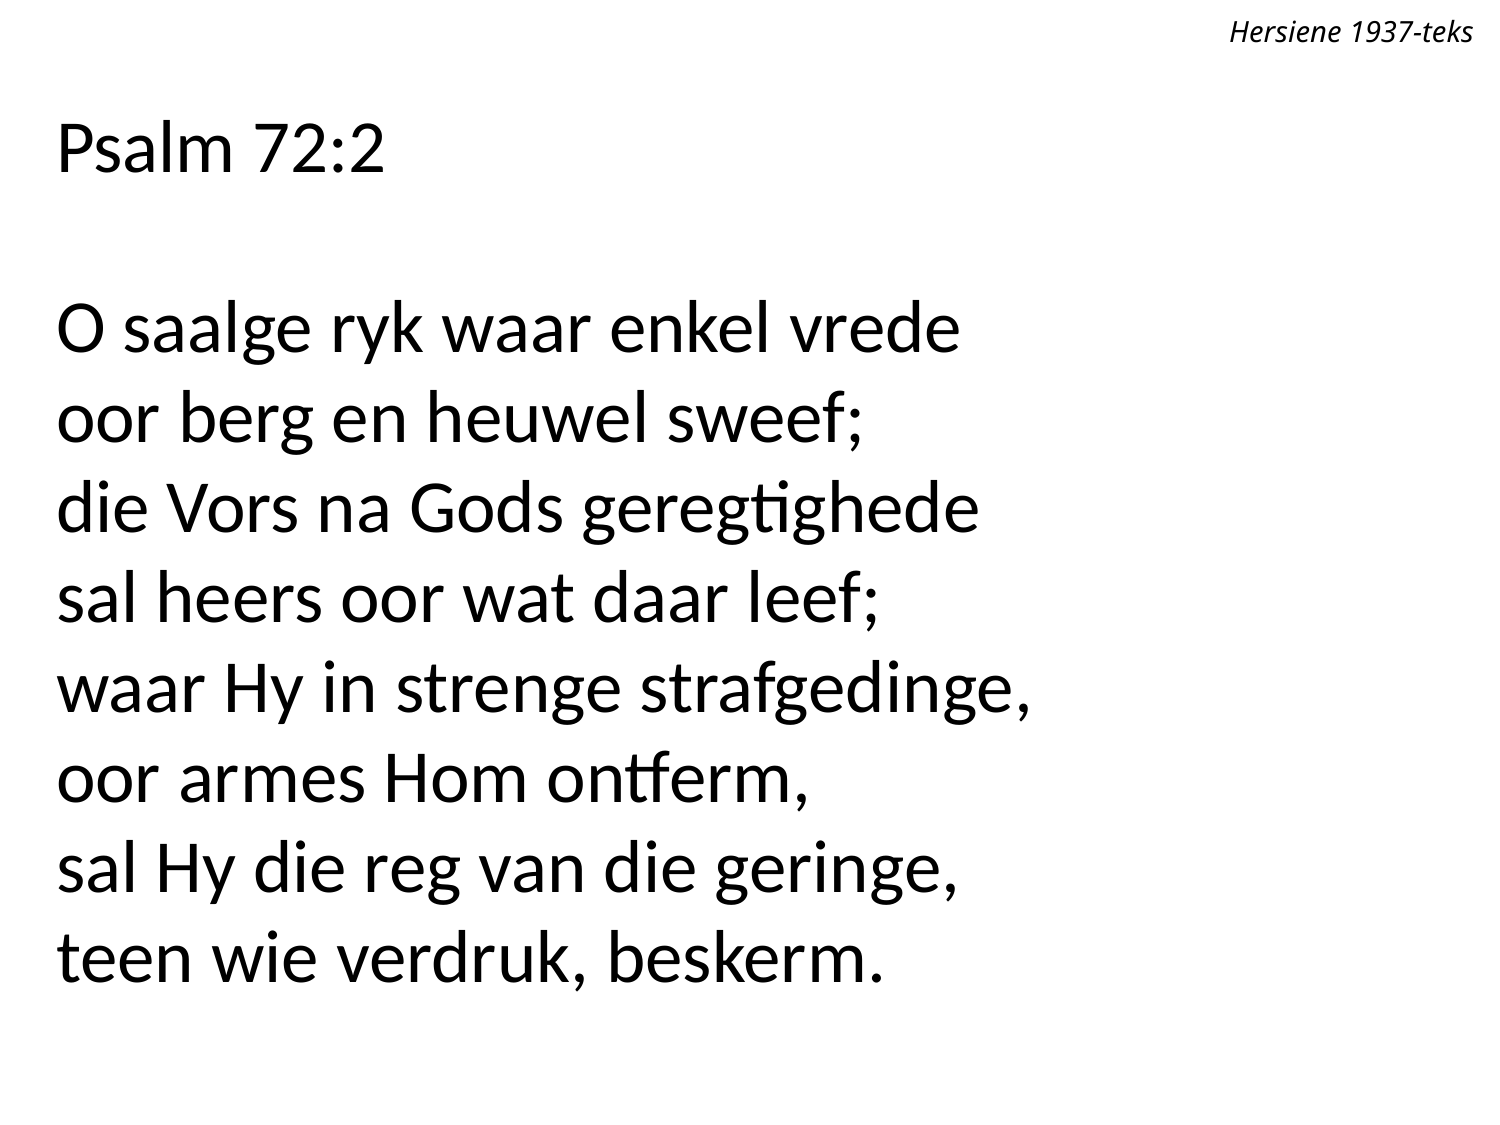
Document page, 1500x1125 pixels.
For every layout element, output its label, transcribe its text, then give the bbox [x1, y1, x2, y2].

text_box Psalm 72:2 O saalge ryk waar enkel vrede oor berg en heuwel sweef; die Vors na Gods geregtighede sal heers oor wat daar leef; waar Hy in strenge strafgedinge, oor armes Hom ontferm, sal Hy die reg van die geringe, teen wie verdruk, beskerm. [41, 89, 1412, 1005]
text_box Hersiene 1937-teks [1214, 5, 1489, 56]
